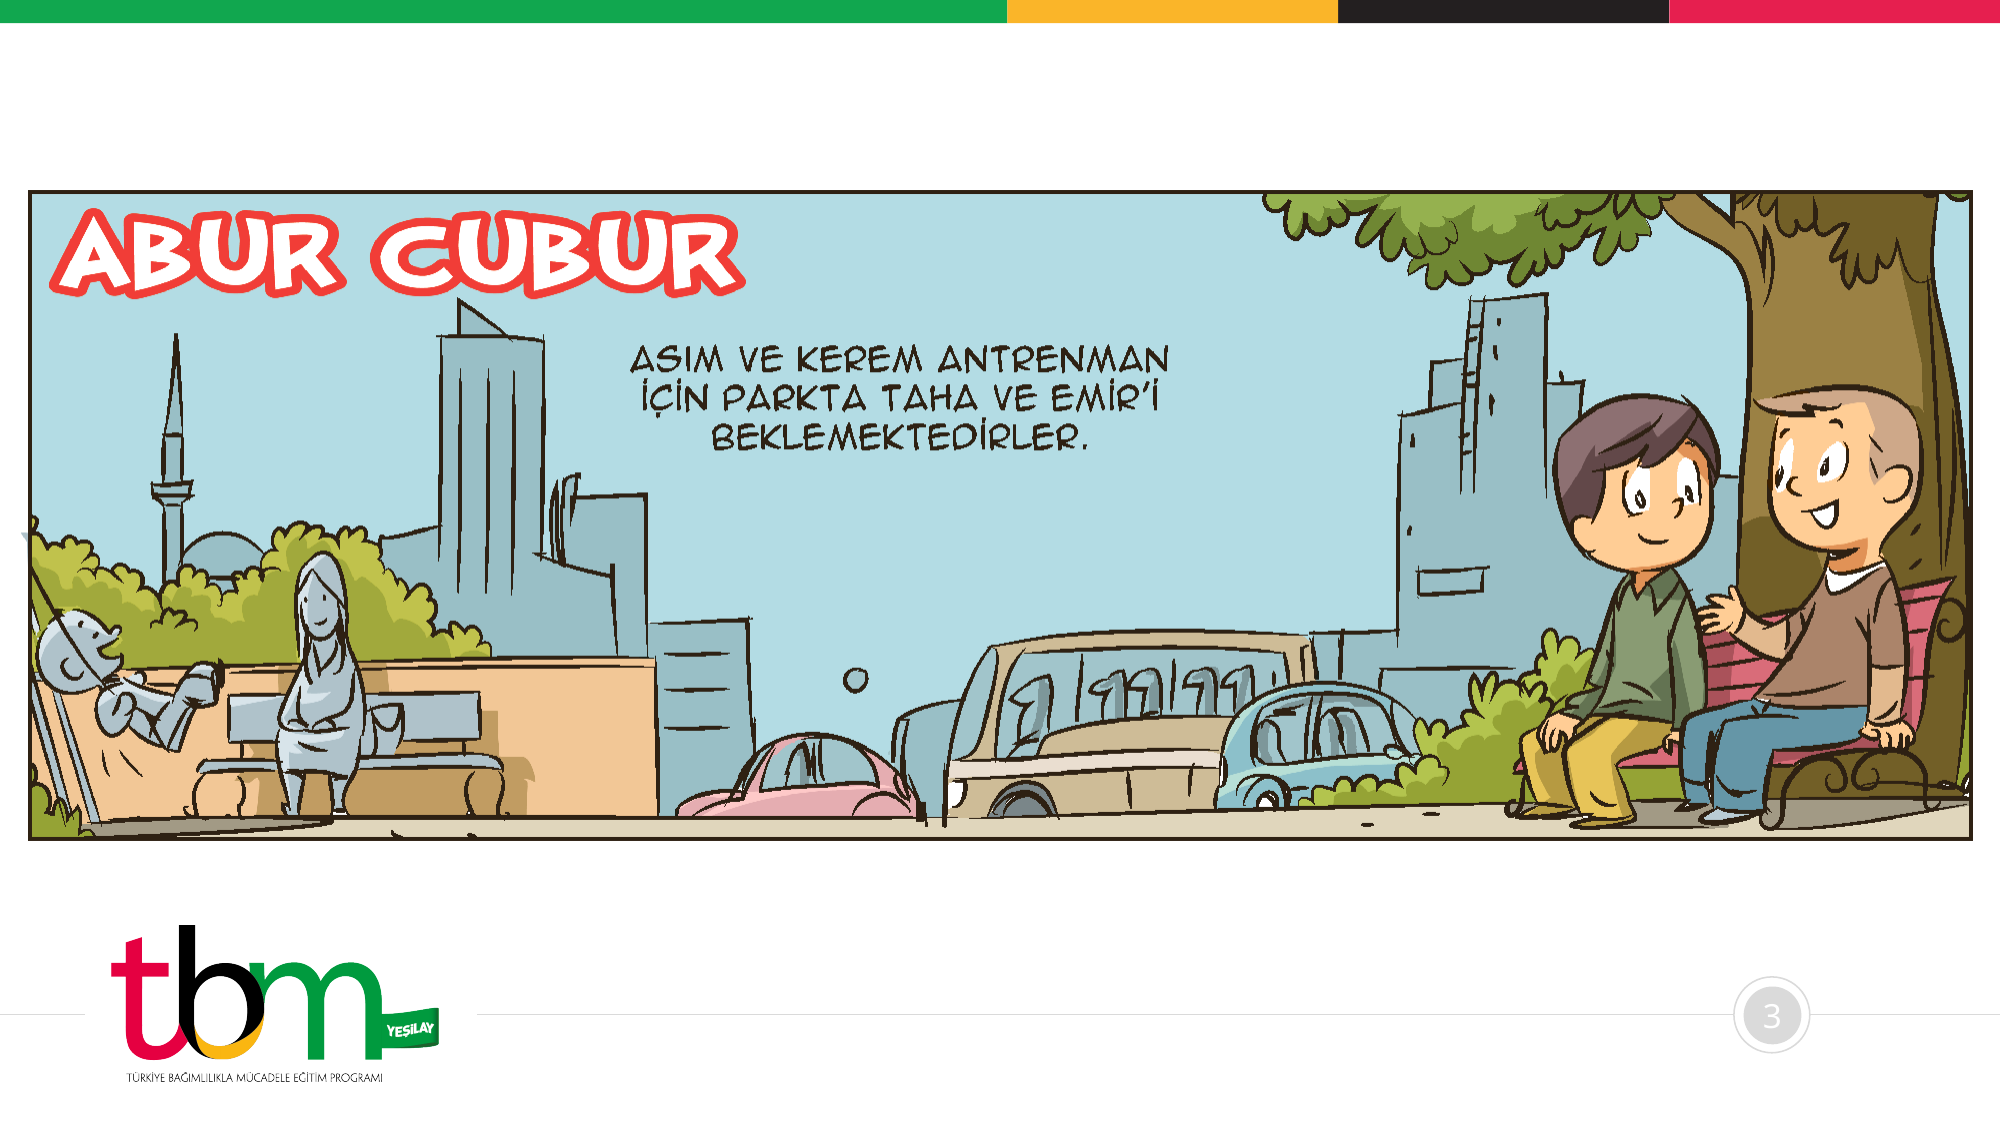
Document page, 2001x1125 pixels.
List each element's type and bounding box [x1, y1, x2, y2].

text_box [1339, 0, 1670, 24]
text_box [1006, 0, 1339, 24]
picture [0, 171, 2000, 867]
text_box [0, 925, 2000, 1082]
text_box [0, 0, 1006, 24]
text_box [1670, 0, 2000, 24]
